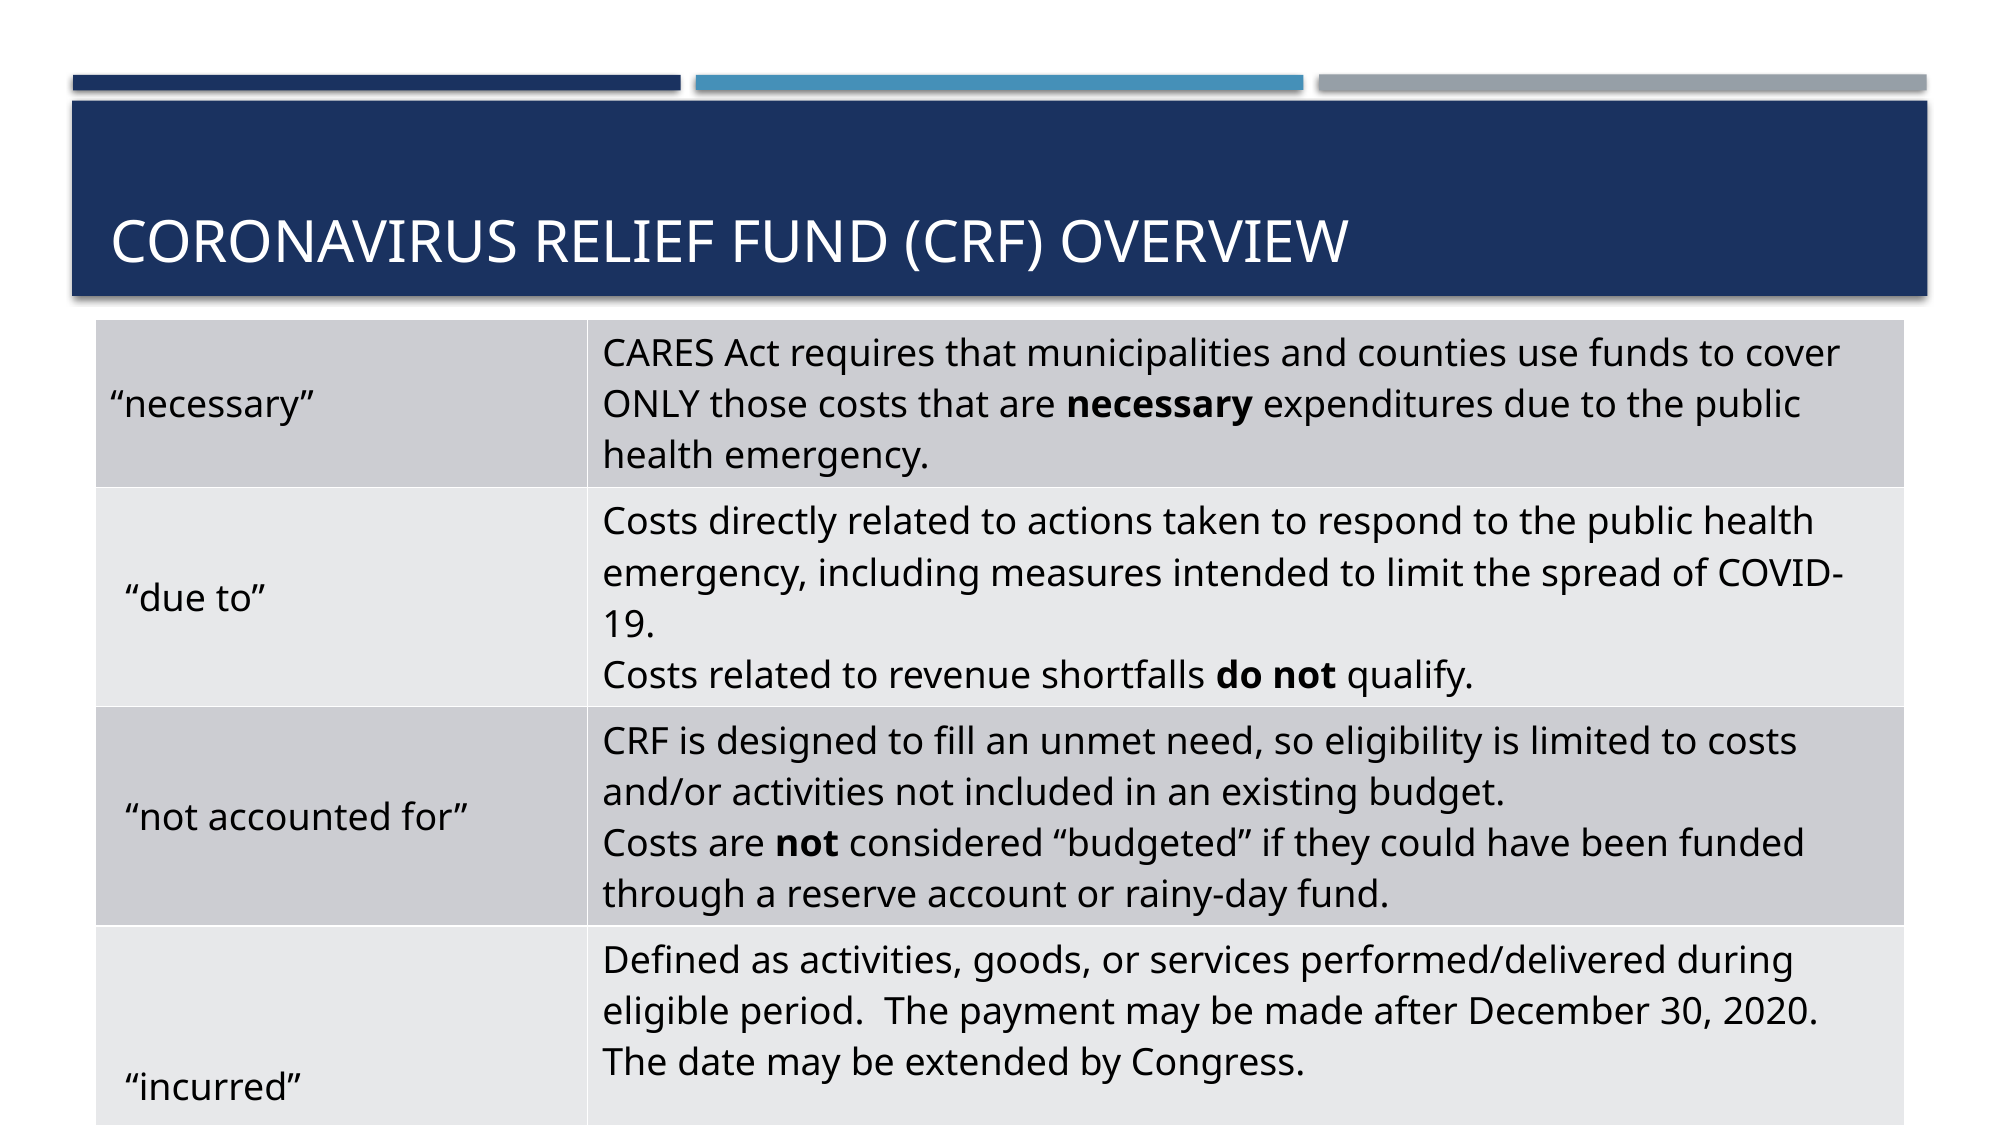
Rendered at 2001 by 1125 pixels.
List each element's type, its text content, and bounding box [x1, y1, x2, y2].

slide_number 6 [1732, 977, 1905, 1037]
title Coronavirus Relief Fund (CRF) oVERVIEW [95, 115, 1905, 282]
table_header CARES Act requires that municipalities and counties use funds to cover ONLY those costs that are necessary expenditures due to the public health emergency. [588, 320, 1904, 487]
table_cell Defined as activities, goods, or services performed/delivered during eligible period. The payment may be made after December 30, 2020. The date may be extended by Congress. PLEASE NOTE: Arkansas has set December 15, 2020 for Municipalities and Counties as the final date. [588, 927, 1904, 1125]
table_cell Costs directly related to actions taken to respond to the public health emergency, including measures intended to limit the spread of COVID-19. Costs related to revenue shortfalls do not qualify. [588, 488, 1904, 706]
table_cell “due to” [96, 488, 587, 706]
table_header “necessary” [96, 320, 587, 487]
table_cell CRF is designed to fill an unmet need, so eligibility is limited to costs and/or activities not included in an existing budget. Costs are not considered “budgeted” if they could have been funded through a reserve account or rainy-day fund. [588, 707, 1904, 925]
table_cell “incurred” [96, 927, 587, 1125]
table_cell “not accounted for” [96, 707, 587, 925]
